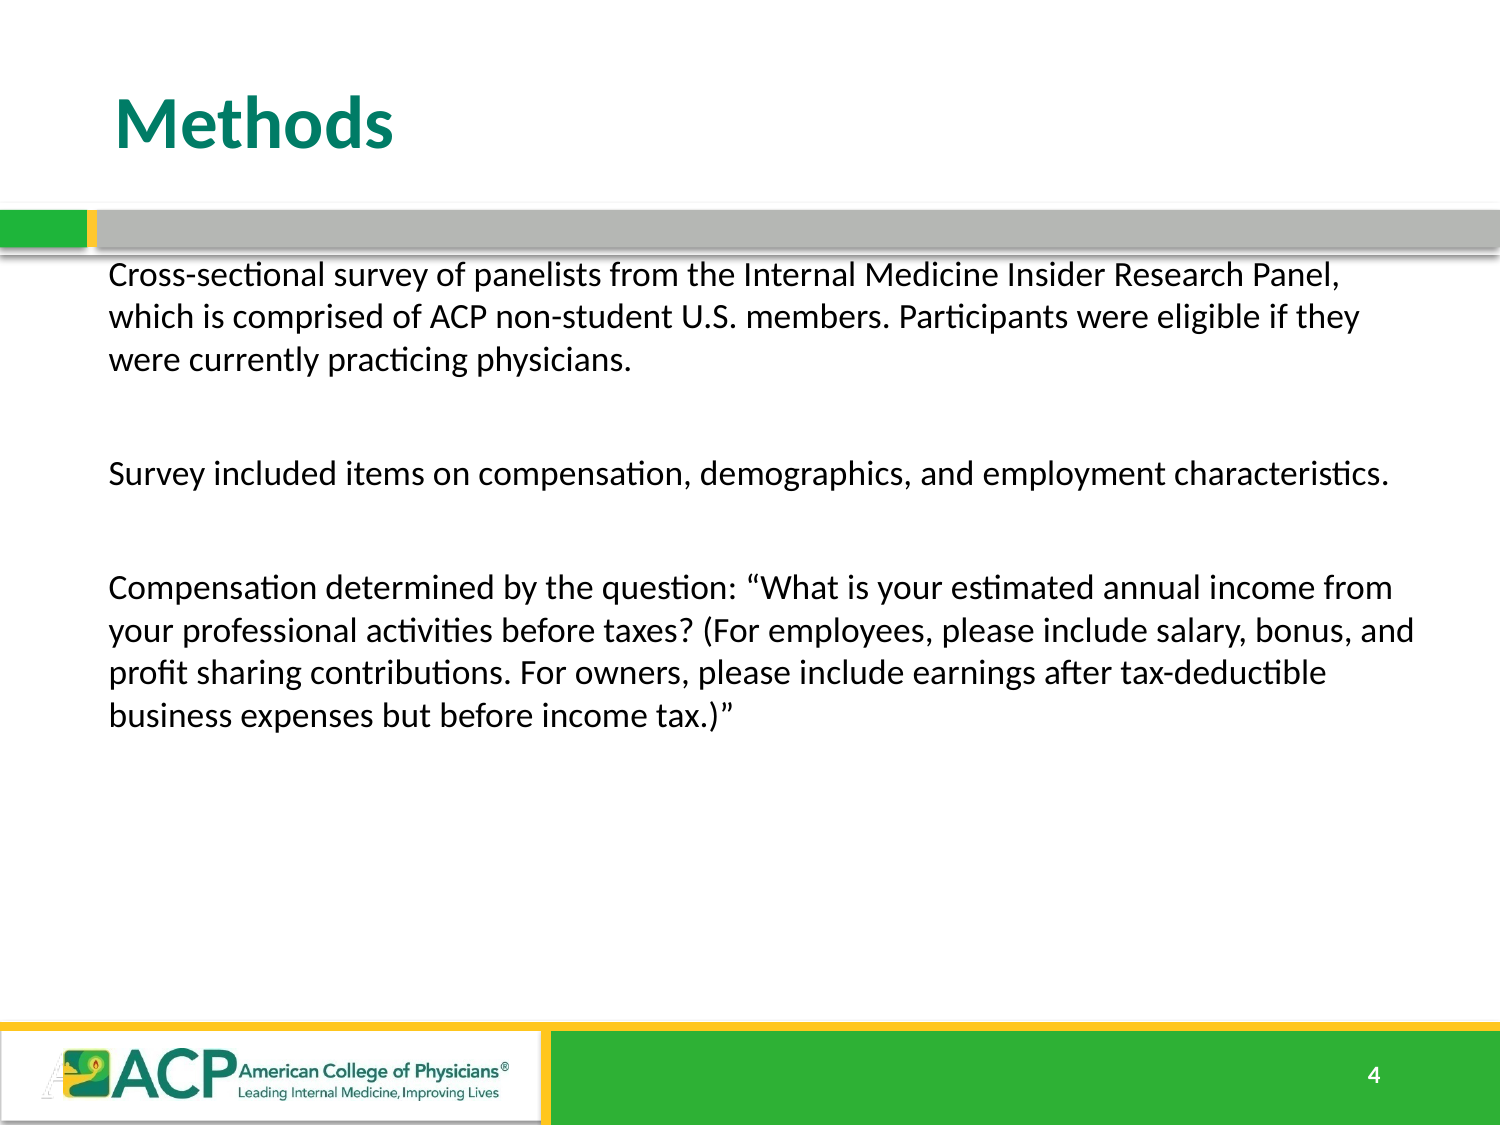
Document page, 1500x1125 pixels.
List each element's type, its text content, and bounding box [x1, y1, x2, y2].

picture [63, 1048, 509, 1101]
list Cross-sectional survey of panelists from the Internal Medicine Insider Research Panel, which is comprised of ACP non-student U.S. members. Participants were eligible if they were currently practicing physicians. Survey included items on compensation, demographics, and employment characteristics. Compensation determined by the question: “What is your estimated annual income from your professional activities before taxes? (For employees, please include salary, bonus, and profit sharing contributions. For owners, please include earnings after tax-deductible business expenses but before income tax.)” [93, 243, 1432, 994]
title Methods [99, 37, 1438, 200]
